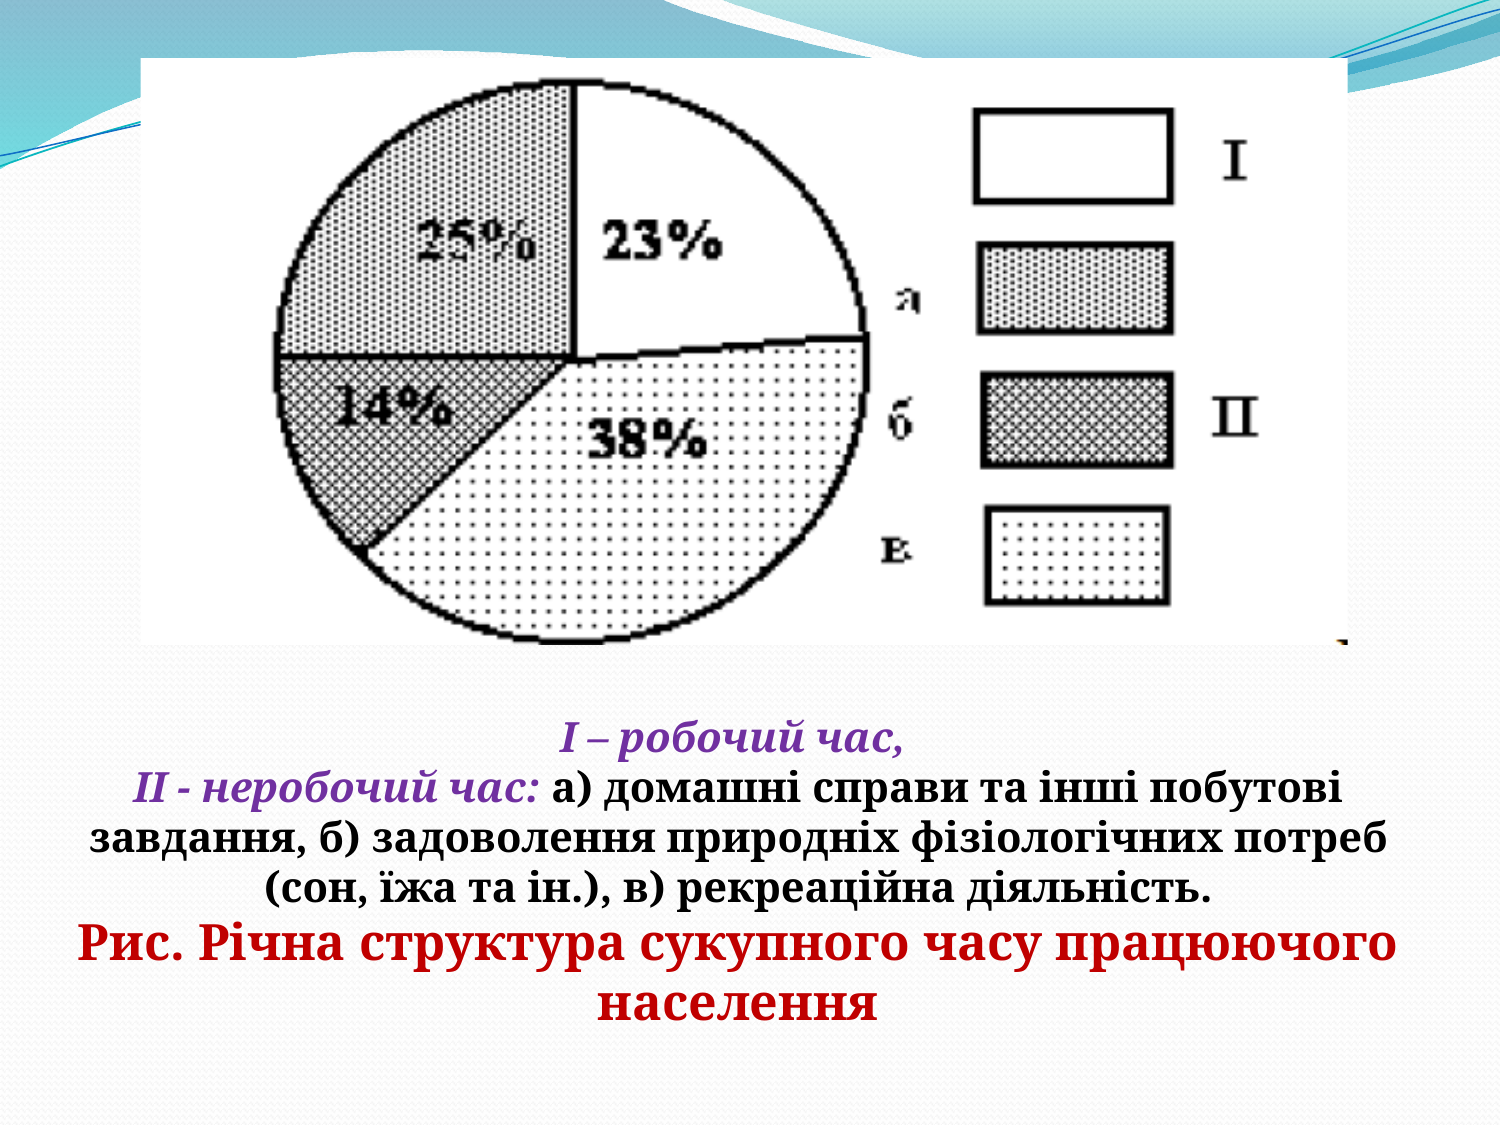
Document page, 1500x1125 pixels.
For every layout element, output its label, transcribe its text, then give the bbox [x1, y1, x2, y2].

picture [140, 58, 1348, 645]
text_box І – робочий час, ІІ - неробочий час: а) домашні справи та інші побутові завдання, б) задоволення природніх фізіологічних потреб (сон, їжа та ін.), в) рекреаційна діяльність. Рис. Річна структура сукупного часу працюючого населення [46, 703, 1430, 1083]
